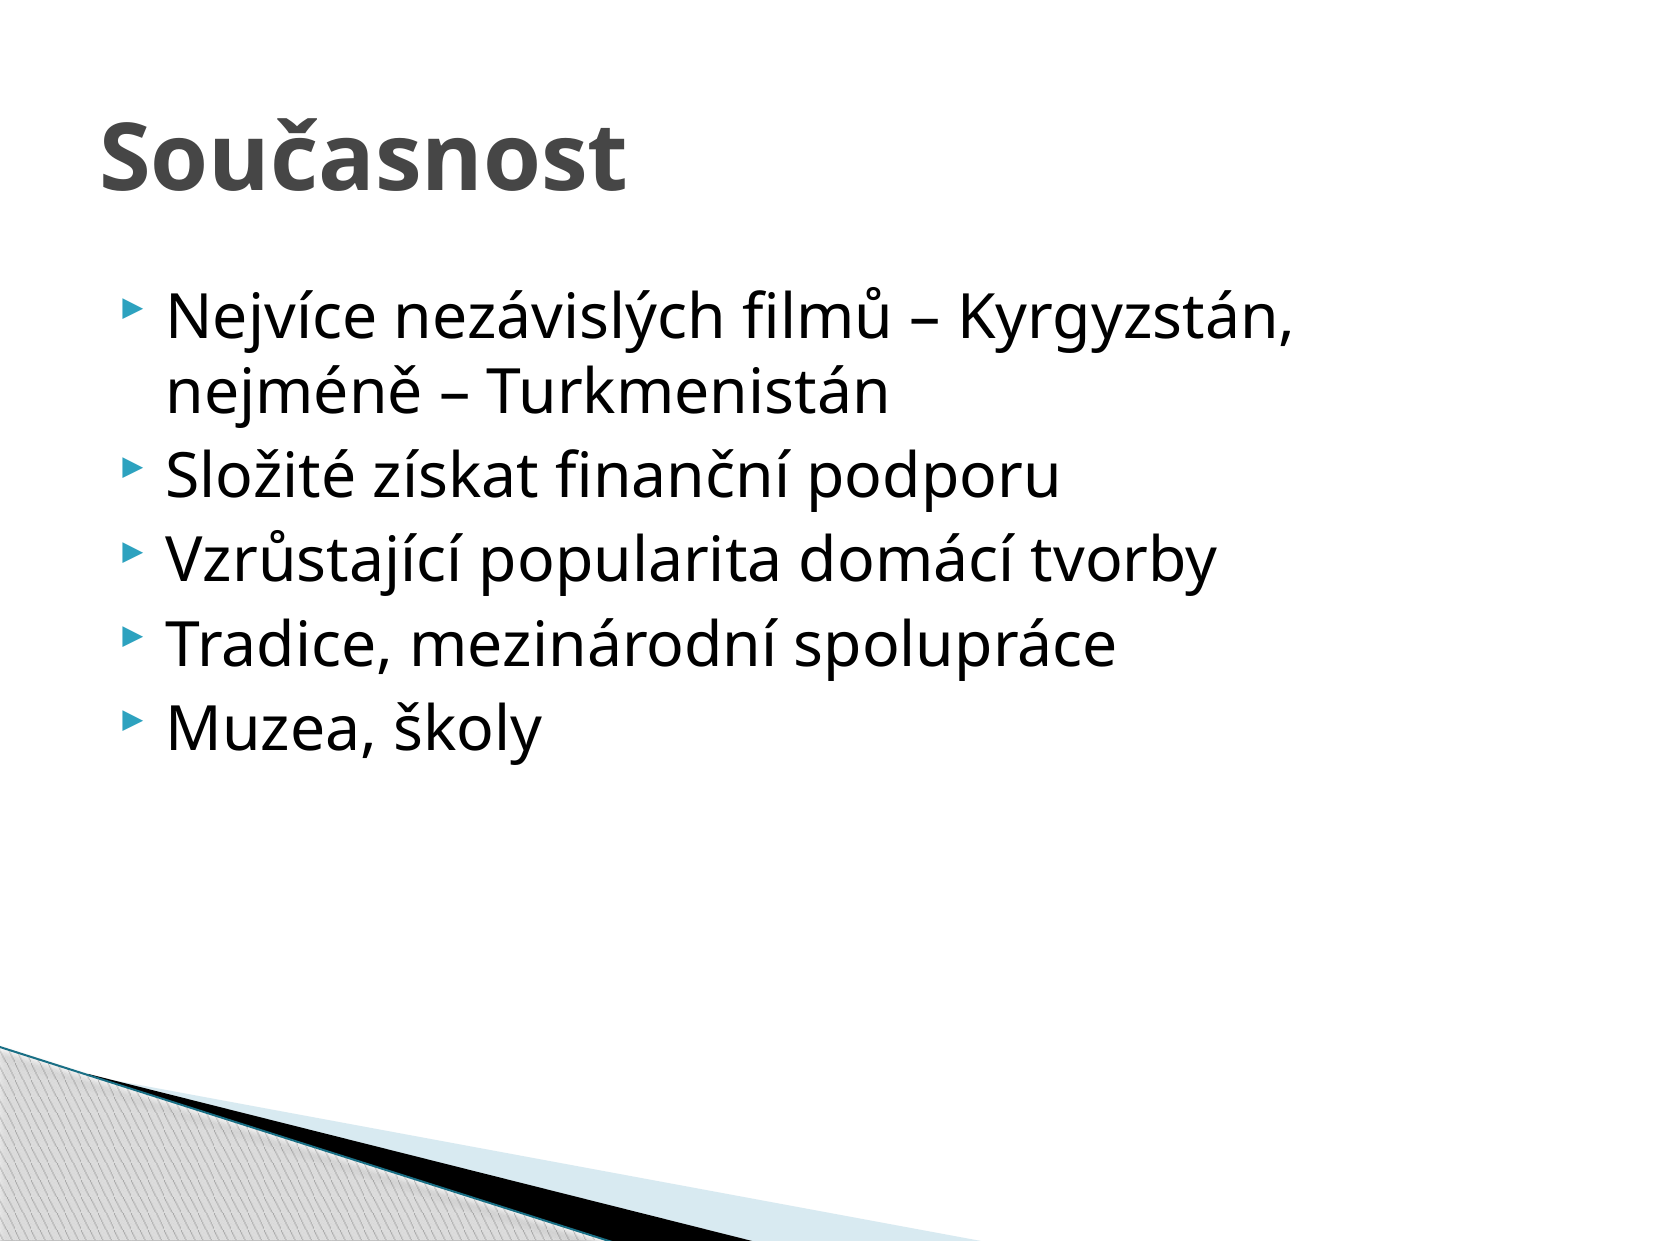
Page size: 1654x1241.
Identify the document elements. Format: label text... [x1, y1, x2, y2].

title Současnost [82, 49, 1571, 257]
list Nejvíce nezávislých filmů – Kyrgyzstán, nejméně – Turkmenistán Složité získat finanční podporu Vzrůstající popularita domácí tvorby Tradice, mezinárodní spolupráce Muzea, školy [82, 267, 1571, 1087]
